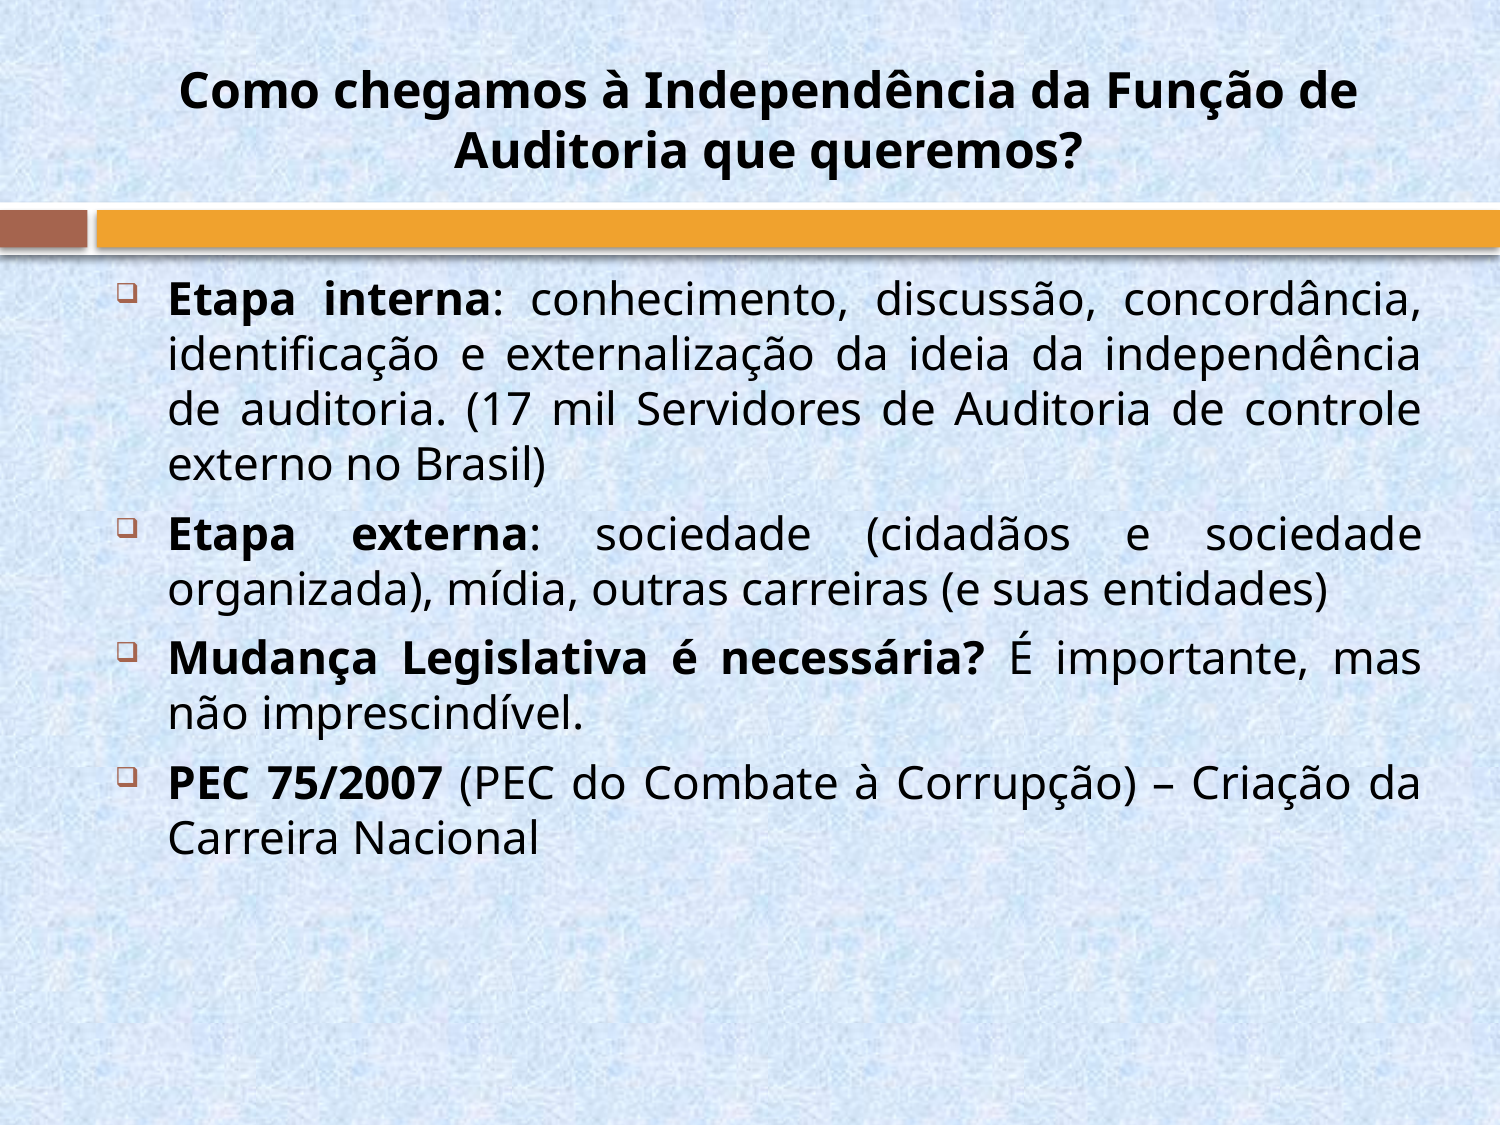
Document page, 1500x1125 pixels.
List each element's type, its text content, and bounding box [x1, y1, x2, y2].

list Etapa interna: conhecimento, discussão, concordância, identificação e externalização da ideia da independência de auditoria. (17 mil Servidores de Auditoria de controle externo no Brasil) Etapa externa: sociedade (cidadãos e sociedade organizada), mídia, outras carreiras (e suas entidades) Mudança Legislativa é necessária? É importante, mas não imprescindível. PEC 75/2007 (PEC do Combate à Corrupção) – Criação da Carreira Nacional [100, 262, 1438, 1000]
picture [0, 255, 1500, 1125]
picture [0, 0, 1500, 202]
title Como chegamos à Independência da Função de Auditoria que queremos? [100, 37, 1438, 200]
